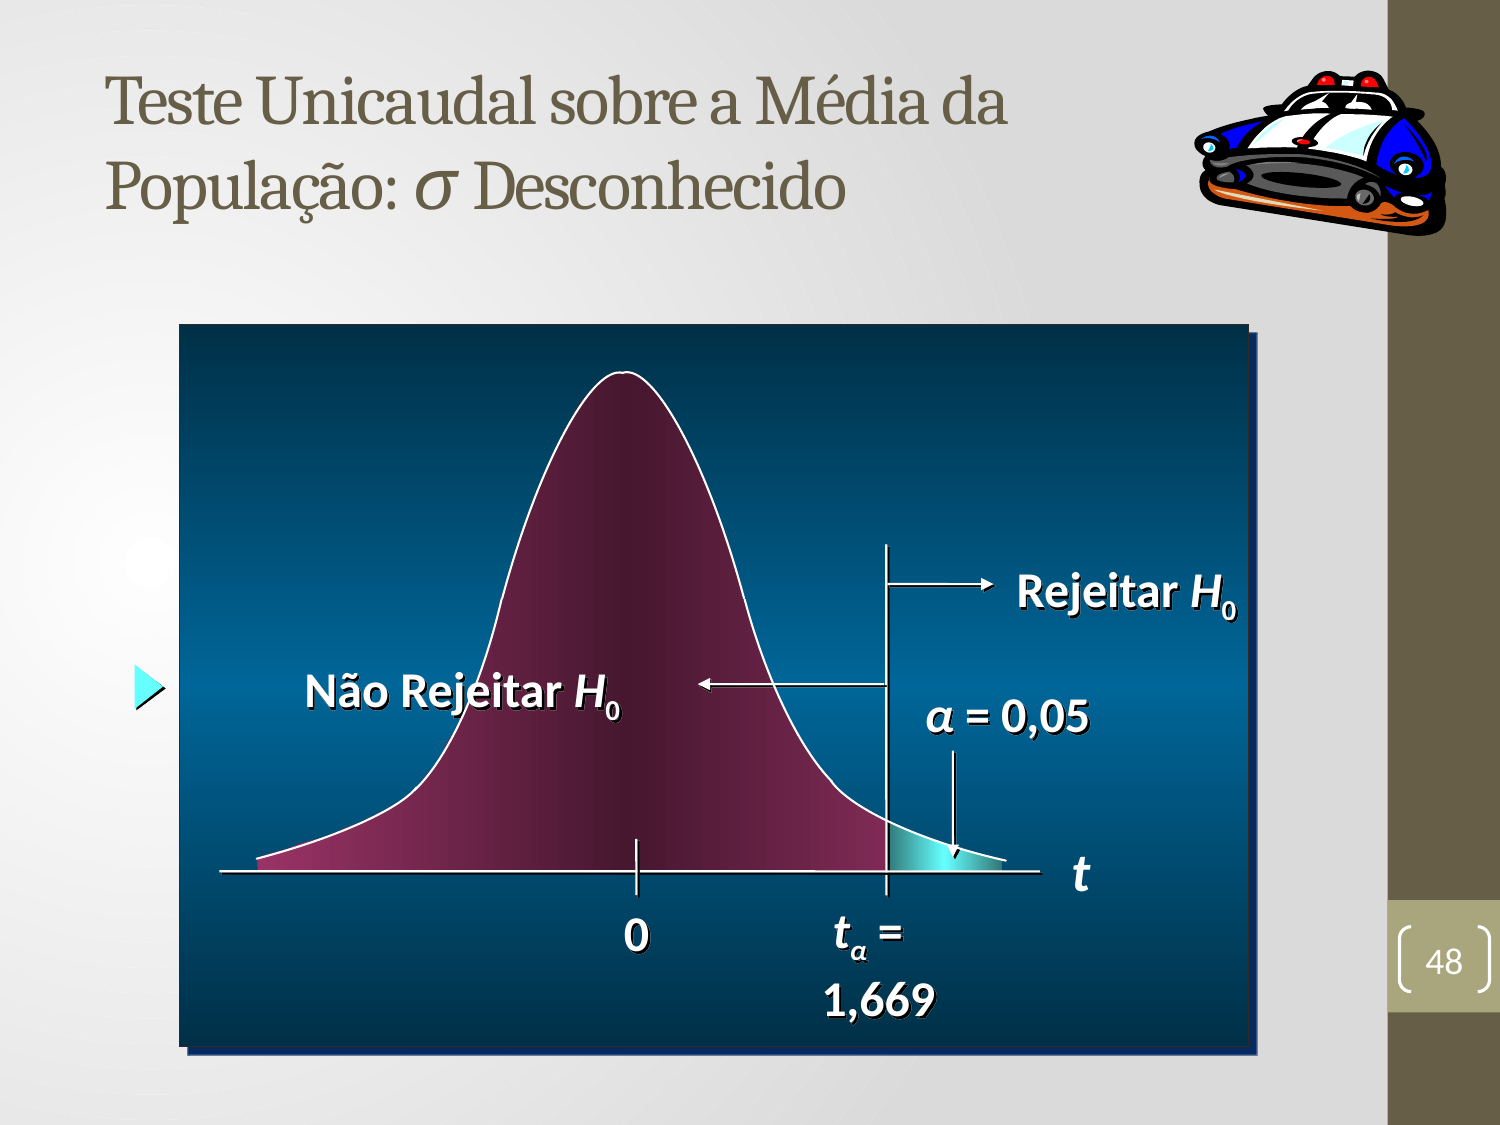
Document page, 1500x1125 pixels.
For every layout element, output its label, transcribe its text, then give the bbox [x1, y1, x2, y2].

slide_number 48 [1397, 925, 1492, 994]
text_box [135, 324, 1255, 1048]
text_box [1193, 70, 1447, 237]
title Teste Unicaudal sobre a Média da População: σ Desconhecido [75, 45, 1325, 233]
